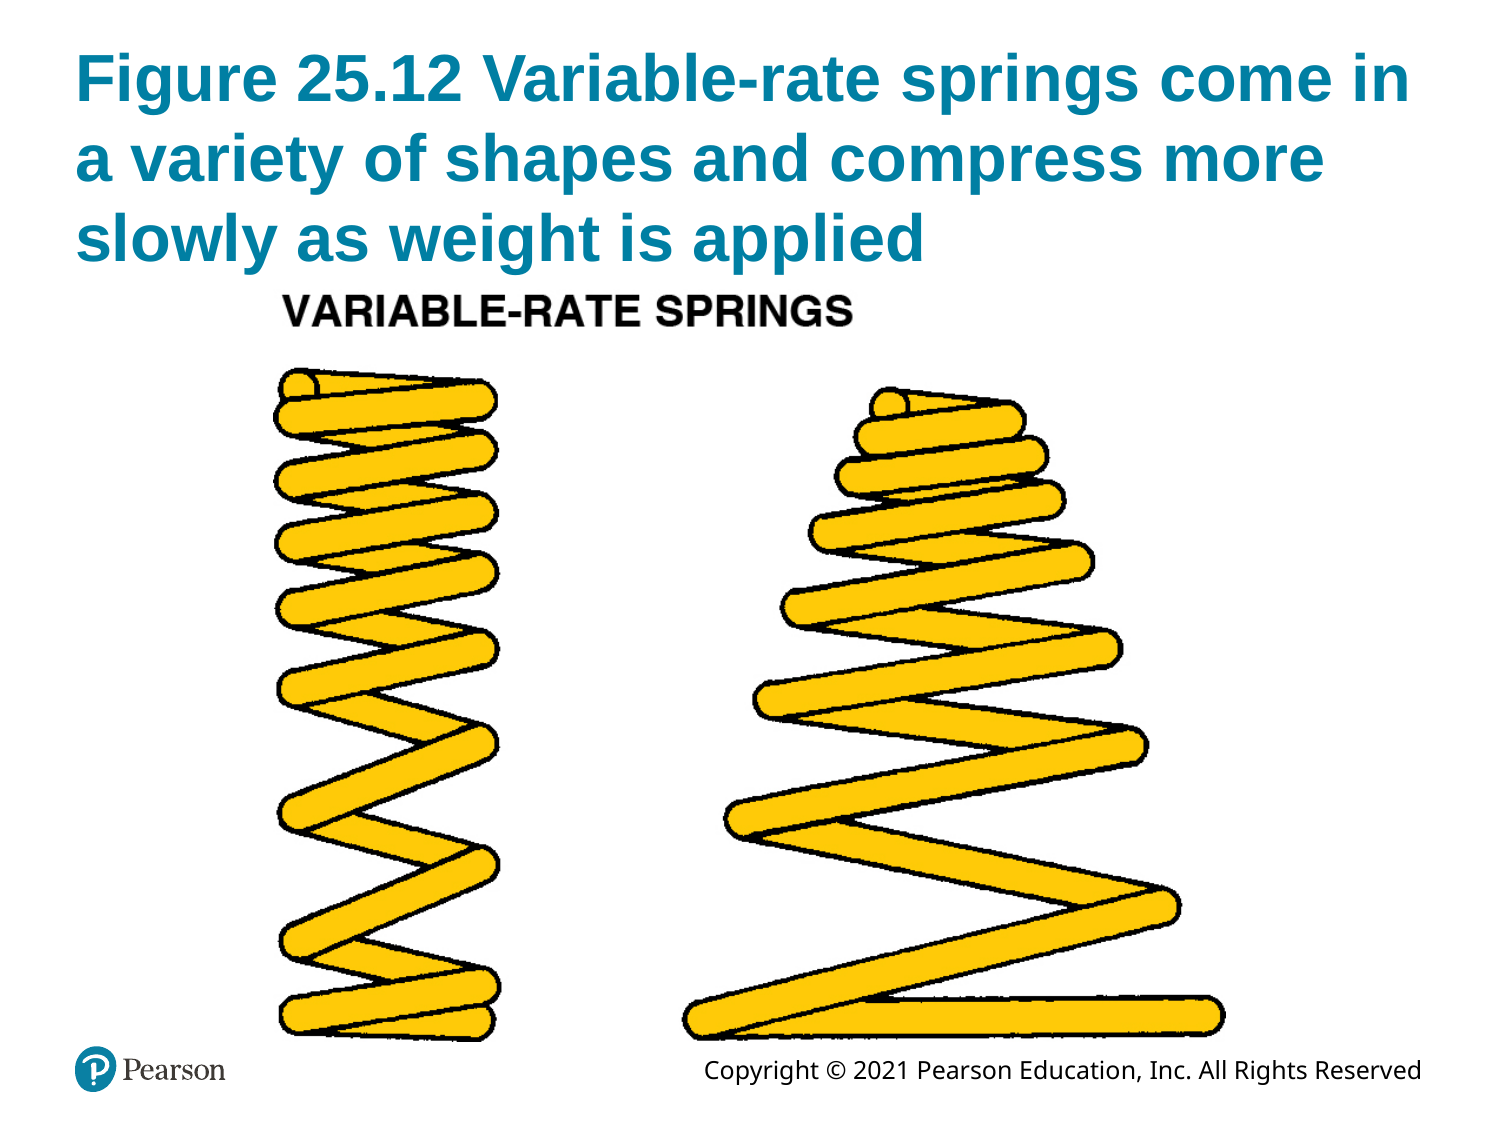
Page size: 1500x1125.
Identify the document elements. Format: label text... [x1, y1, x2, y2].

picture [272, 288, 1226, 1043]
title Figure 25.12 Variable-rate springs come in a variety of shapes and compress more slowly as weight is applied [75, 34, 1425, 275]
